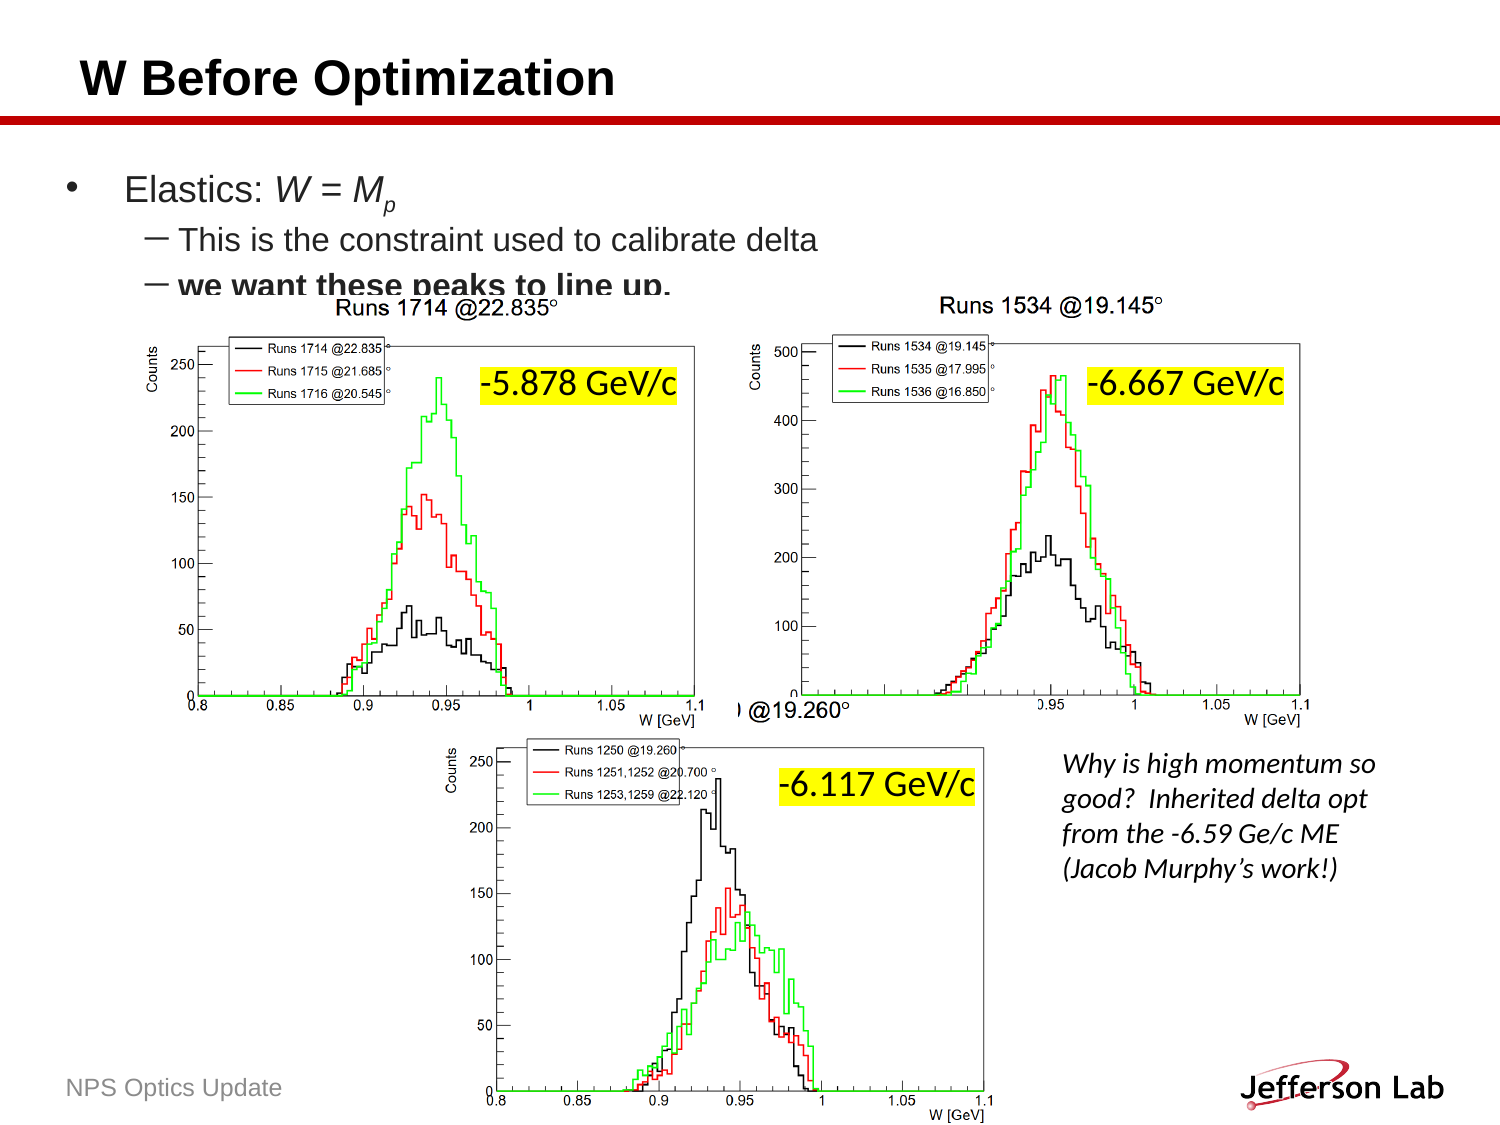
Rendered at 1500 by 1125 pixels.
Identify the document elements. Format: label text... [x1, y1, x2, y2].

text_box Why is high momentum so good? Inherited delta opt from the -6.59 Ge/c ME (Jacob Murphy’s work!) [1047, 737, 1400, 893]
picture [137, 292, 1341, 1125]
title W Before Optimization [50, 39, 1440, 120]
footer NPS Optics Update [50, 1060, 437, 1112]
picture [1238, 1051, 1457, 1122]
list Elastics: W = Mp This is the constraint used to calibrate delta we want these peaks to line up. [50, 158, 1440, 1042]
